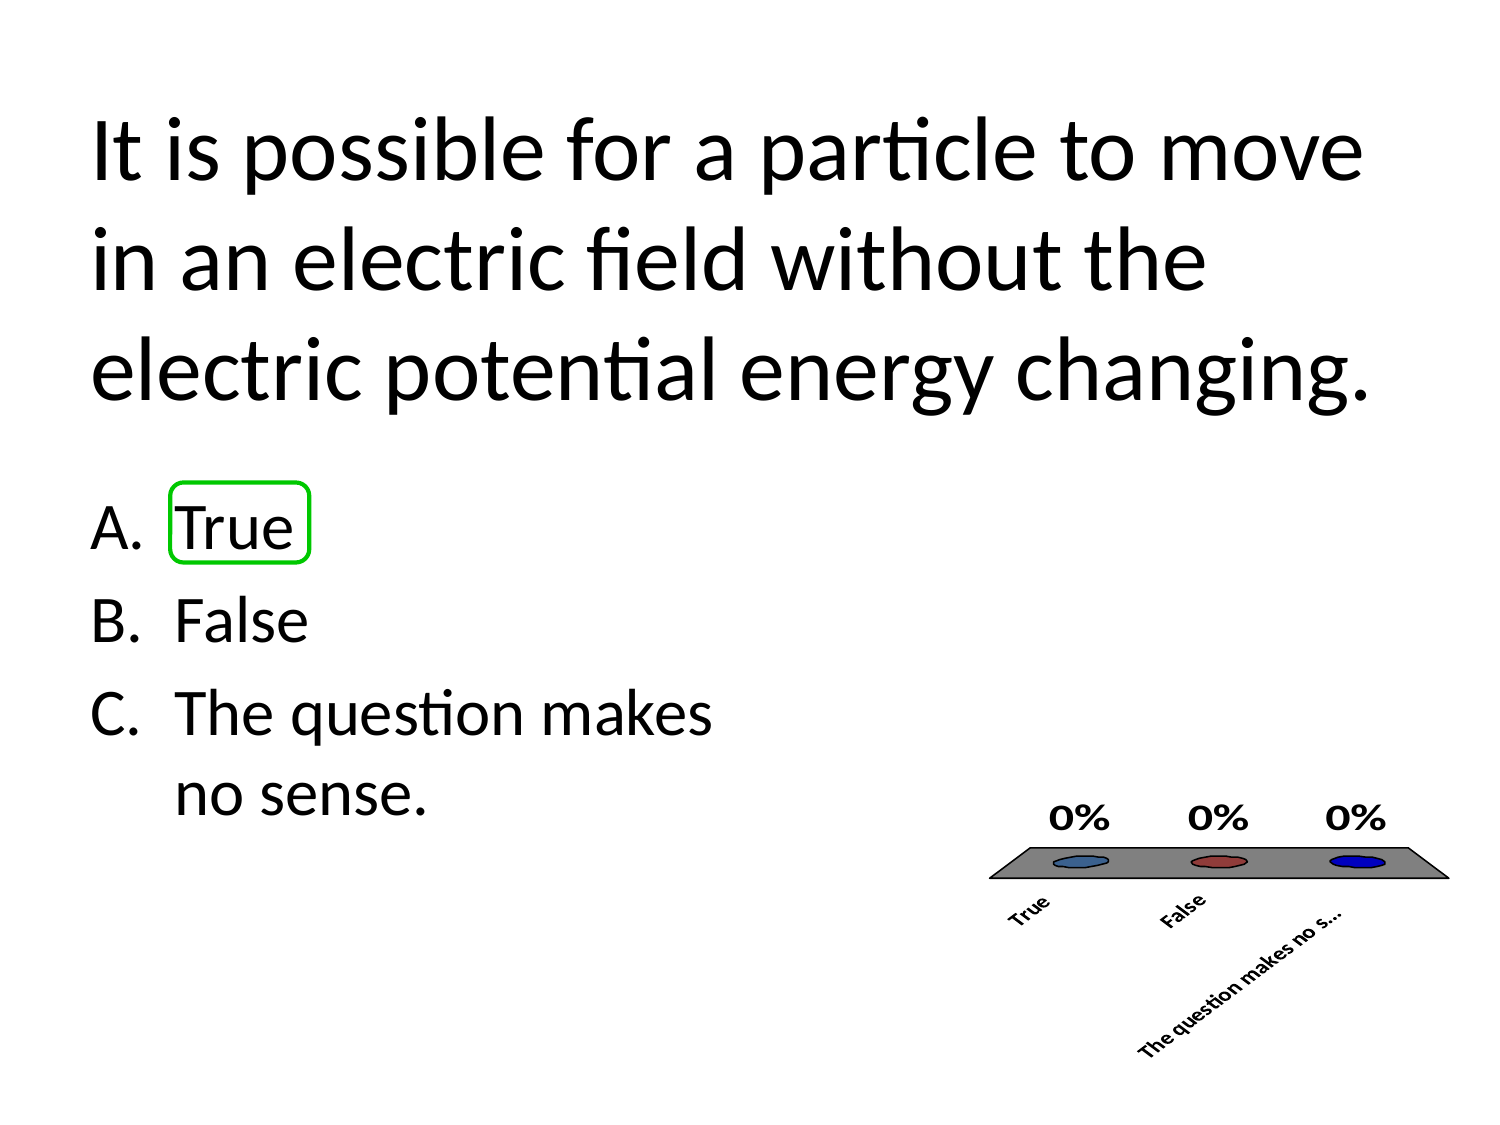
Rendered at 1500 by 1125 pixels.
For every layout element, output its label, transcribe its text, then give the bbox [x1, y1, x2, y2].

title It is possible for a particle to move in an electric field without the electric potential energy changing. [75, 45, 1425, 463]
text_box [168, 480, 312, 565]
list True False The question makes no sense. [75, 474, 738, 1005]
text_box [739, 474, 1490, 1107]
